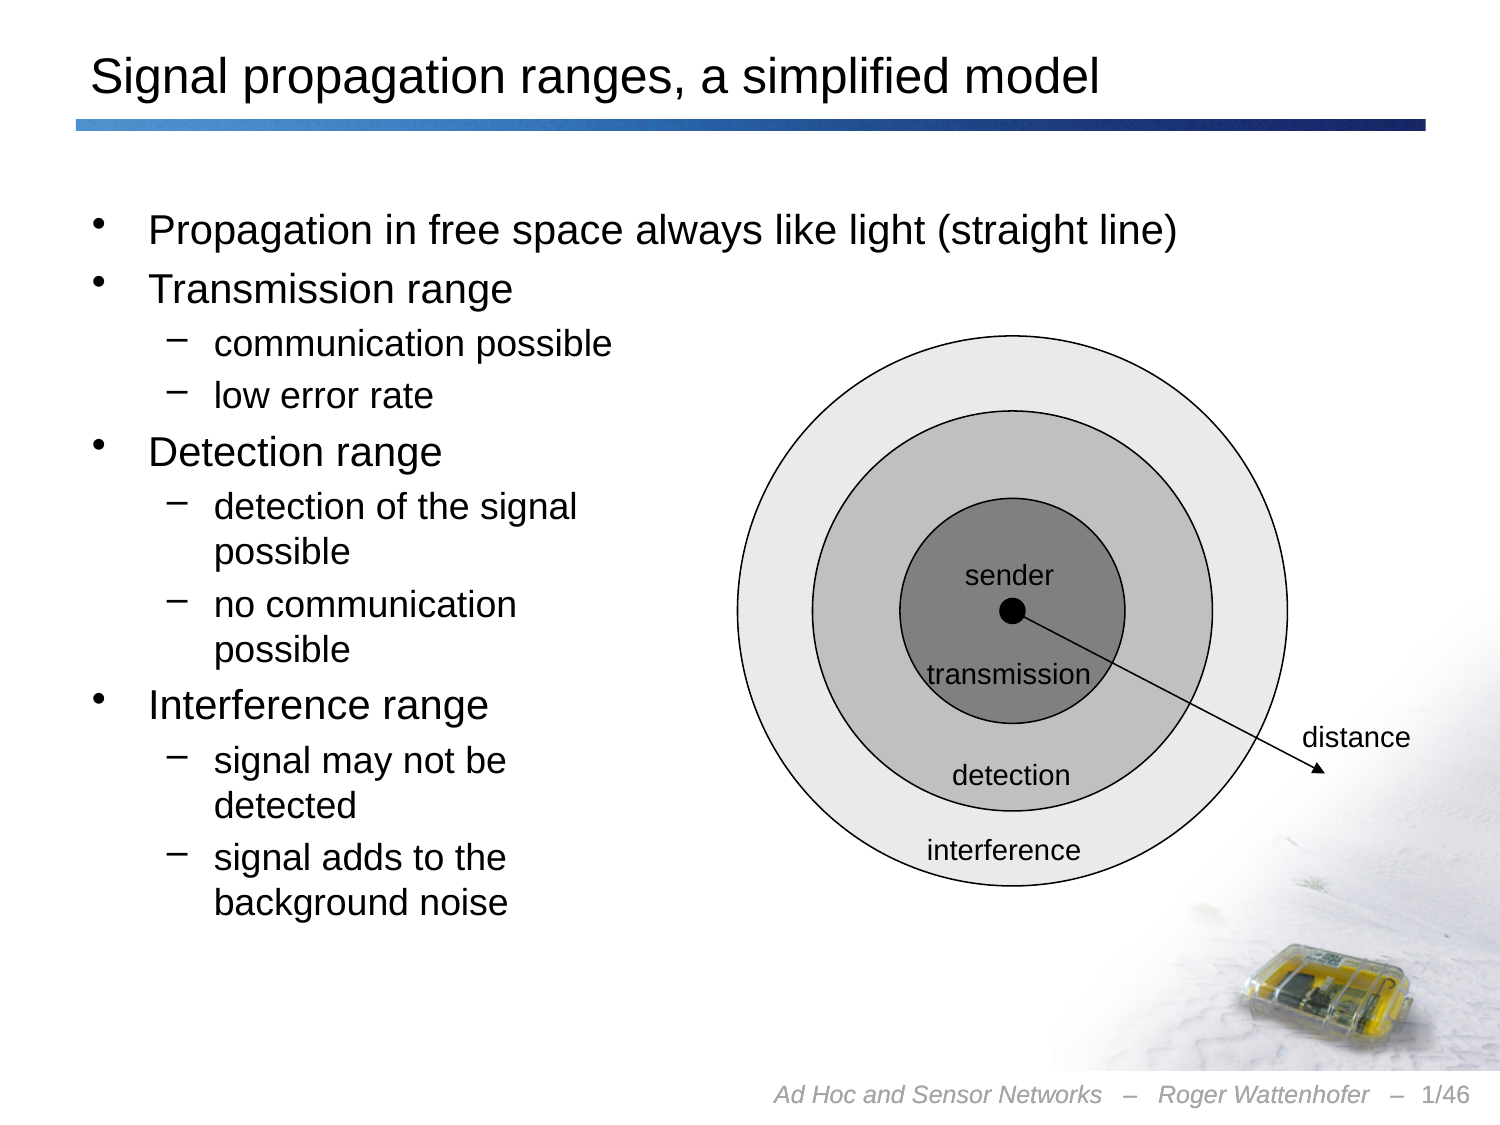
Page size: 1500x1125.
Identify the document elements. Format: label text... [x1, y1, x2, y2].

picture [1052, 566, 1500, 1071]
picture [75, 119, 1426, 131]
title Signal propagation ranges, a simplified model [74, 32, 1426, 114]
list Propagation in free space always like light (straight line) Transmission range communication possible low error rate Detection range detection of the signal possible no communication possible Interference range signal may not be detected signal adds to the background noise [76, 136, 1424, 1013]
